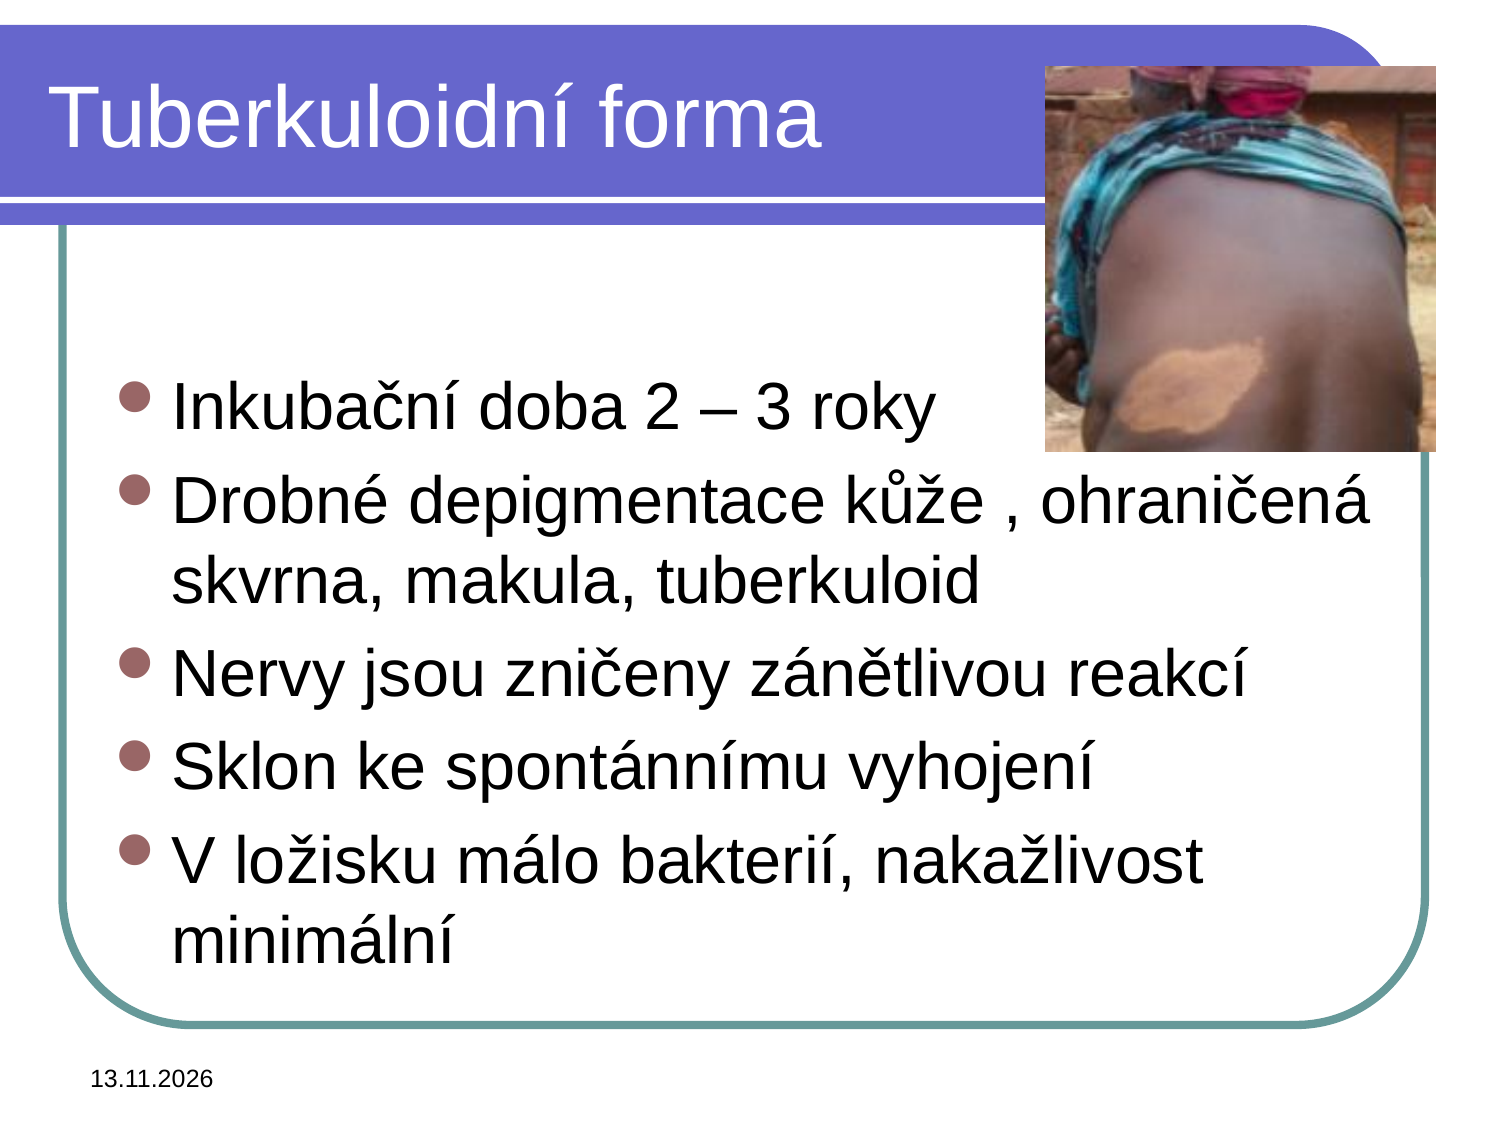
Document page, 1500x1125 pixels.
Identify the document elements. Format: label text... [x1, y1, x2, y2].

picture [1045, 66, 1436, 452]
list Inkubační doba 2 – 3 roky Drobné depigmentace kůže , ohraničená skvrna, makula, tuberkuloid Nervy jsou zničeny zánětlivou reakcí Sklon ke spontánnímu vyhojení V ložisku málo bakterií, nakažlivost minimální [99, 262, 1400, 988]
title Tuberkuloidní forma [32, 37, 1347, 188]
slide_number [75, 1025, 425, 1100]
